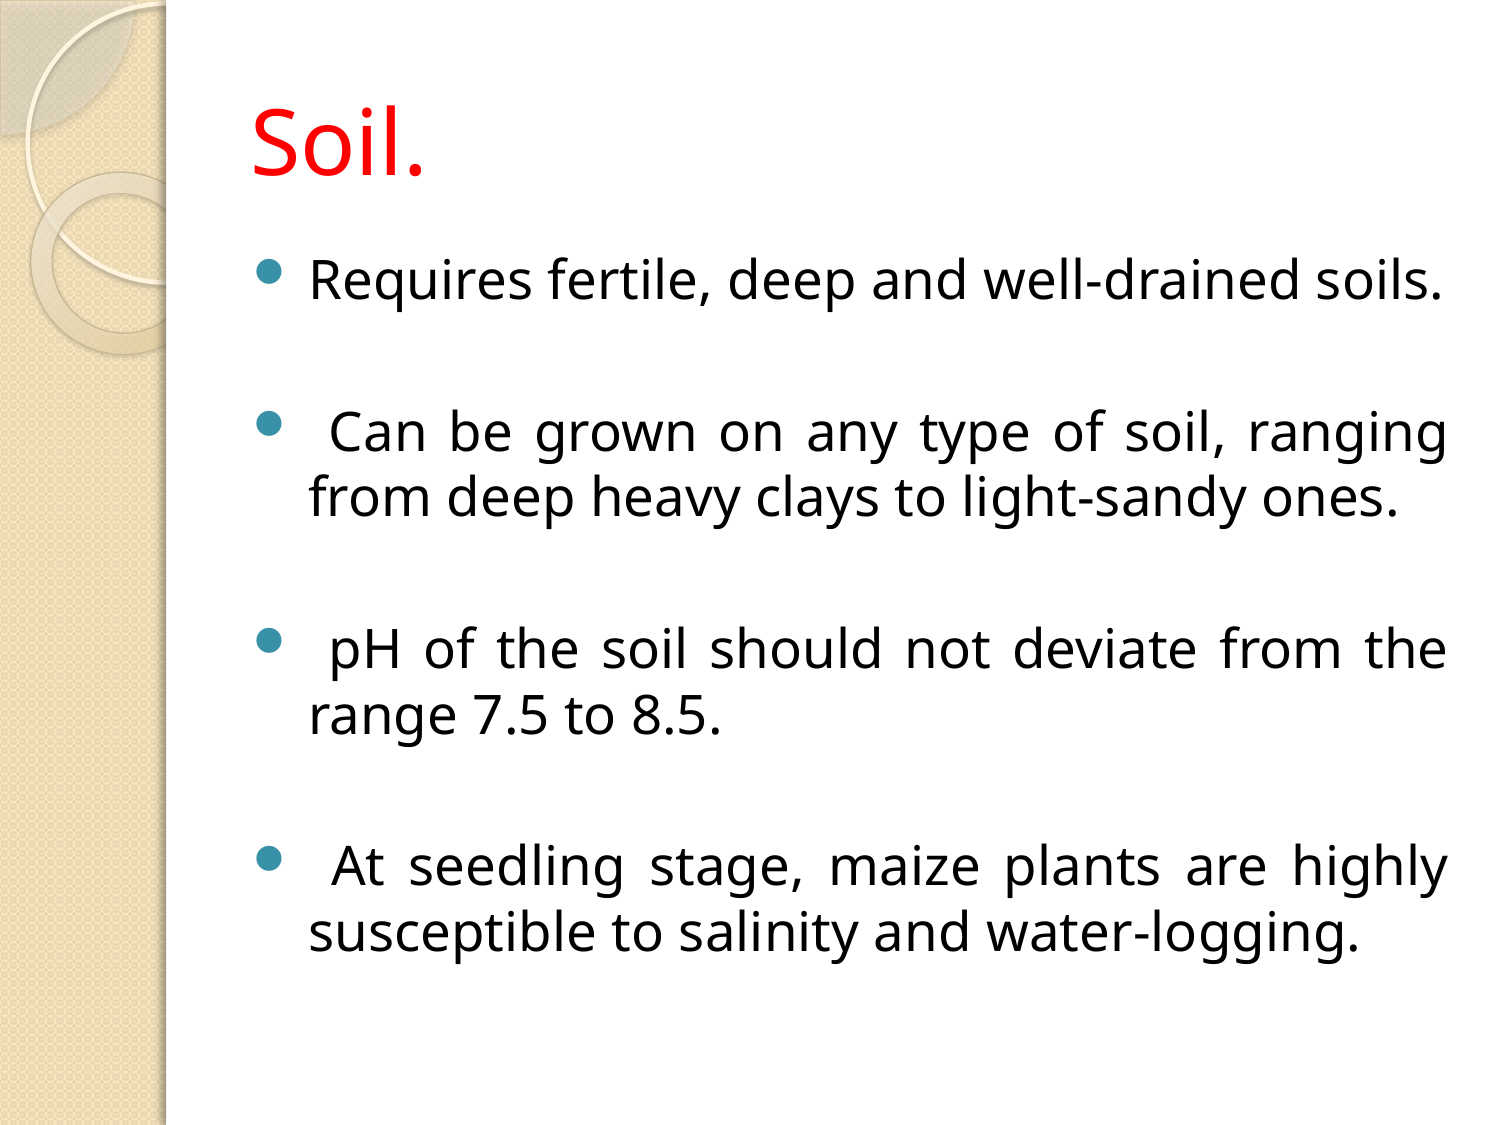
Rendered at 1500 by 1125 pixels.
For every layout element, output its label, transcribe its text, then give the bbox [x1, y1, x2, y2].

title Soil. [235, 45, 1466, 233]
list Requires fertile, deep and well-drained soils. Can be grown on any type of soil, ranging from deep heavy clays to light-sandy ones. pH of the soil should not deviate from the range 7.5 to 8.5. At seedling stage, maize plants are highly susceptible to salinity and water-logging. [235, 237, 1466, 1025]
